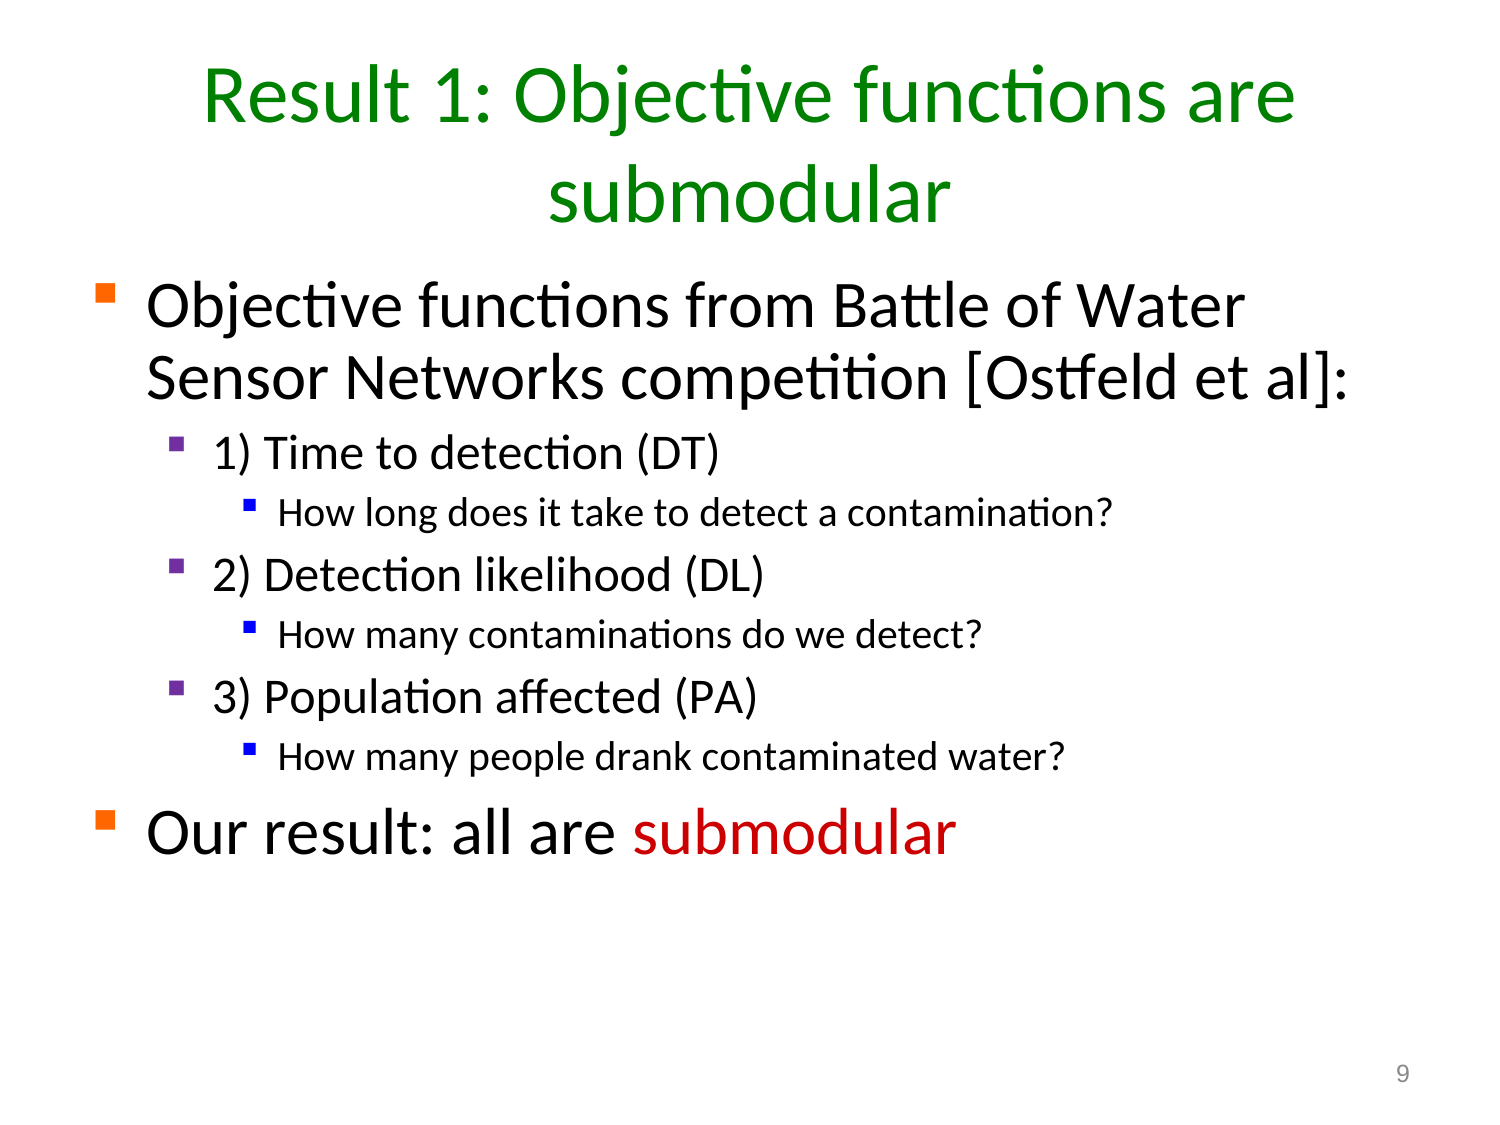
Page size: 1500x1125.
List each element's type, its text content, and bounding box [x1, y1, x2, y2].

title Result 1: Objective functions are submodular [75, 45, 1425, 233]
text_box Objective functions from Battle of Water Sensor Networks competition [Ostfeld et al]: 1) Time to detection (DT) How long does it take to detect a contamination? 2) Detection likelihood (DL) How many contaminations do we detect? 3) Population affected (PA) How many people drank contaminated water? Our result: all are submodular [74, 262, 1425, 1050]
text_box <number> [1074, 1042, 1425, 1103]
